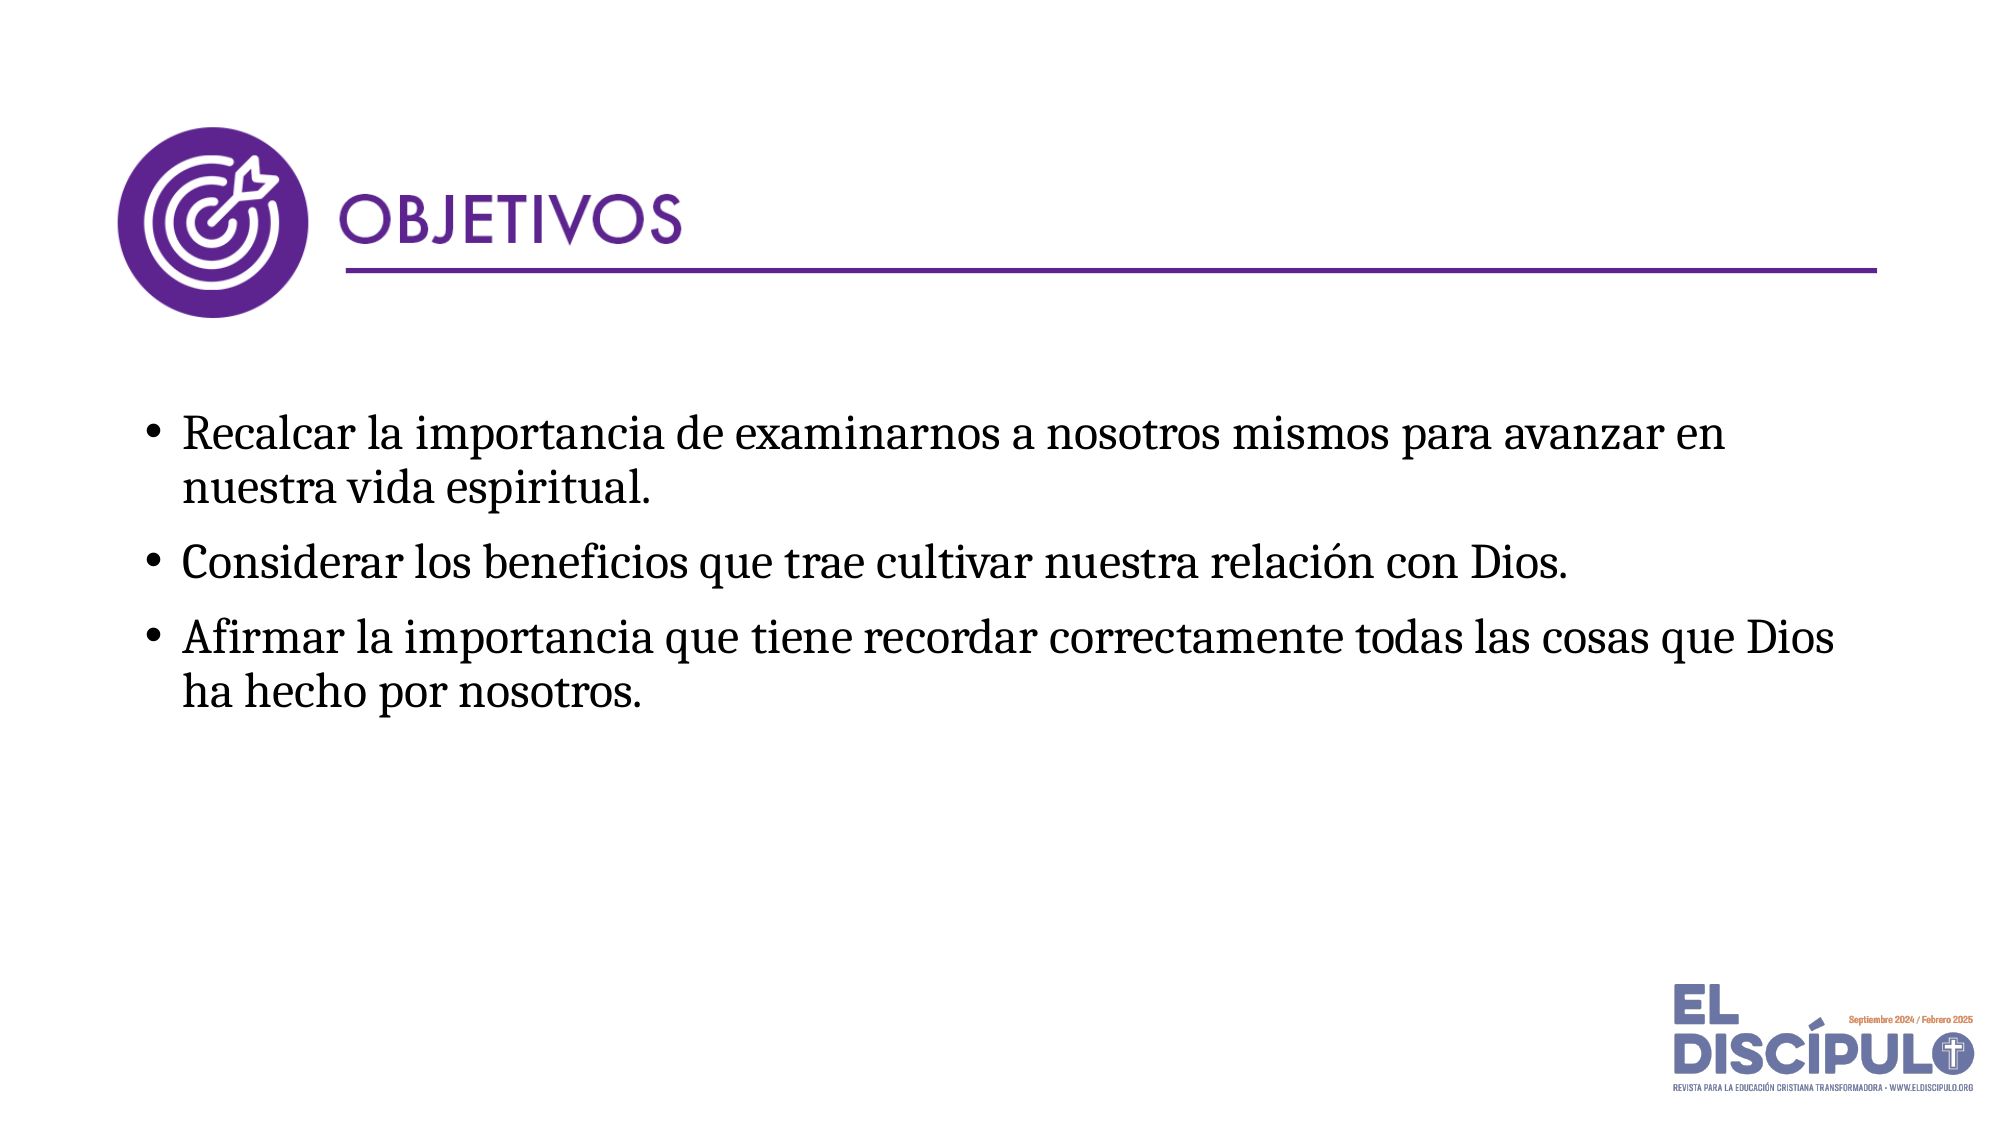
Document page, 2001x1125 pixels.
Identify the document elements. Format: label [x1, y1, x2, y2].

picture [0, 0, 2000, 965]
picture [1673, 984, 1975, 1093]
